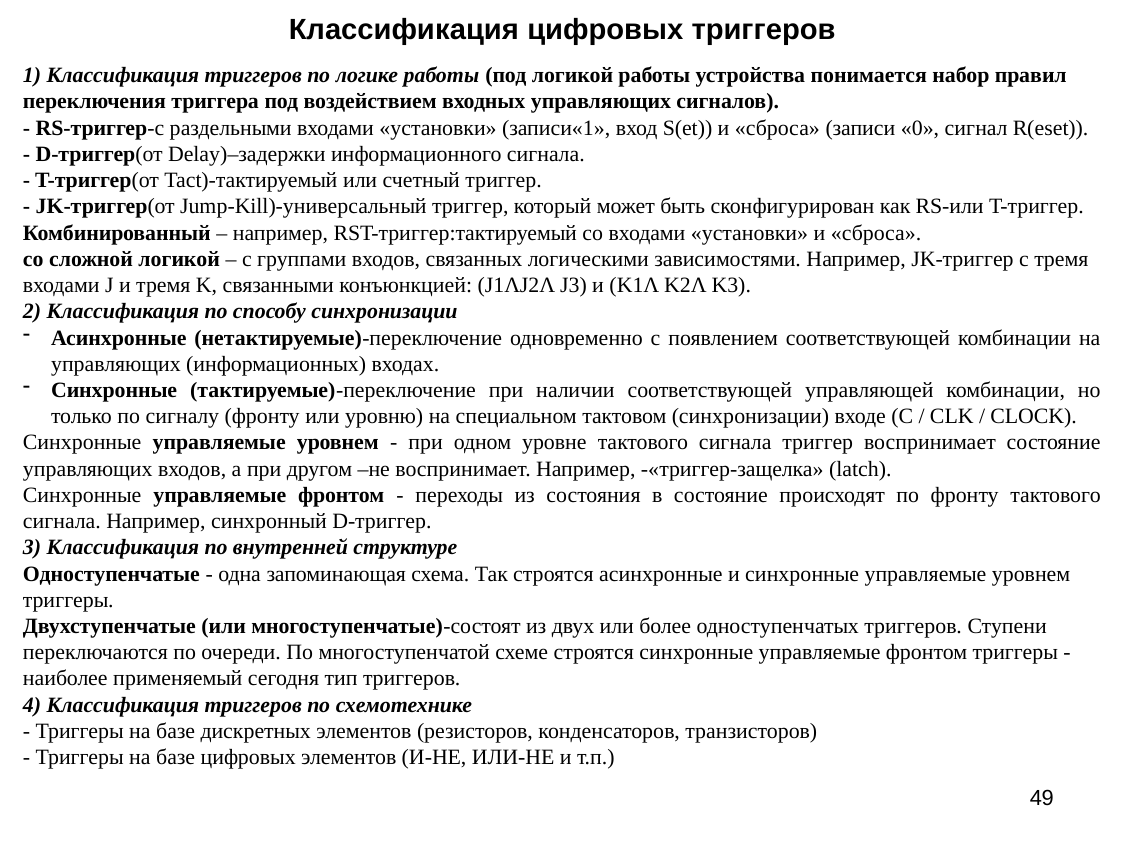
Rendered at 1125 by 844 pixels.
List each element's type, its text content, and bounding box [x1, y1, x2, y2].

text_box Классификация цифровых триггеров [273, 3, 852, 53]
text_box 1) Классификация триггеров по логике работы (под логикой работы устройства понимается набор правил переключения триггера под воздействием входных управляющих сигналов). - RS-триггер-с раздельными входами «установки» (записи«1», вход S(et)) и «сброса» (записи «0», сигнал R(eset)). - D-триггер(от Delay)–задержки информационного сигнала. - T-триггер(от Tact)-тактируемый или счетный триггер. - JK-триггер(от Jump-Kill)-универсальный триггер, который может быть сконфигурирован как RS-или T-триггер. Комбинированный – например, RST-триггер:тактируемый со входами «установки» и «сброса». со сложной логикой – с группами входов, связанных логическими зависимостями. Например, JK-триггер с тремя входами J и тремя K, связанными конъюнкцией: (J1ΛJ2Λ J3) и (K1Λ K2Λ K3). 2) Классификация по способу синхронизации Асинхронные (нетактируемые)-переключение одновременно с появлением соответствующей комбинации на управляющих (информационных) входах. Синхронные (тактируемые)-переключение при наличии соответствующей управляющей комбинации, но только по сигналу (фронту или уровню) на специальном тактовом (синхронизации) входе (С / CLK / CLOCK). Синхронные управляемые уровнем - при одном уровне тактового сигнала триггер воспринимает состояние управляющих входов, а при другом –не воспринимает. Например, -«триггер-защелка» (latch). Синхронные управляемые фронтом - переходы из состояния в состояние происходят по фронту тактового сигнала. Например, синхронный D-триггер. 3) Классификация по внутренней структуре Одноступенчатые - одна запоминающая схема. Так строятся асинхронные и синхронные управляемые уровнем триггеры. Двухступенчатые (или многоступенчатые)-состоят из двух или более одноступенчатых триггеров. Ступени переключаются по очереди. По многоступенчатой схеме строятся синхронные управляемые фронтом триггеры -наиболее применяемый сегодня тип триггеров. 4) Классификация триггеров по схемотехнике - Триггеры на базе дискретных элементов (резисторов, конденсаторов, транзисторов) - Триггеры на базе цифровых элементов (И-НЕ, ИЛИ-НЕ и т.п.) [8, 53, 1117, 844]
